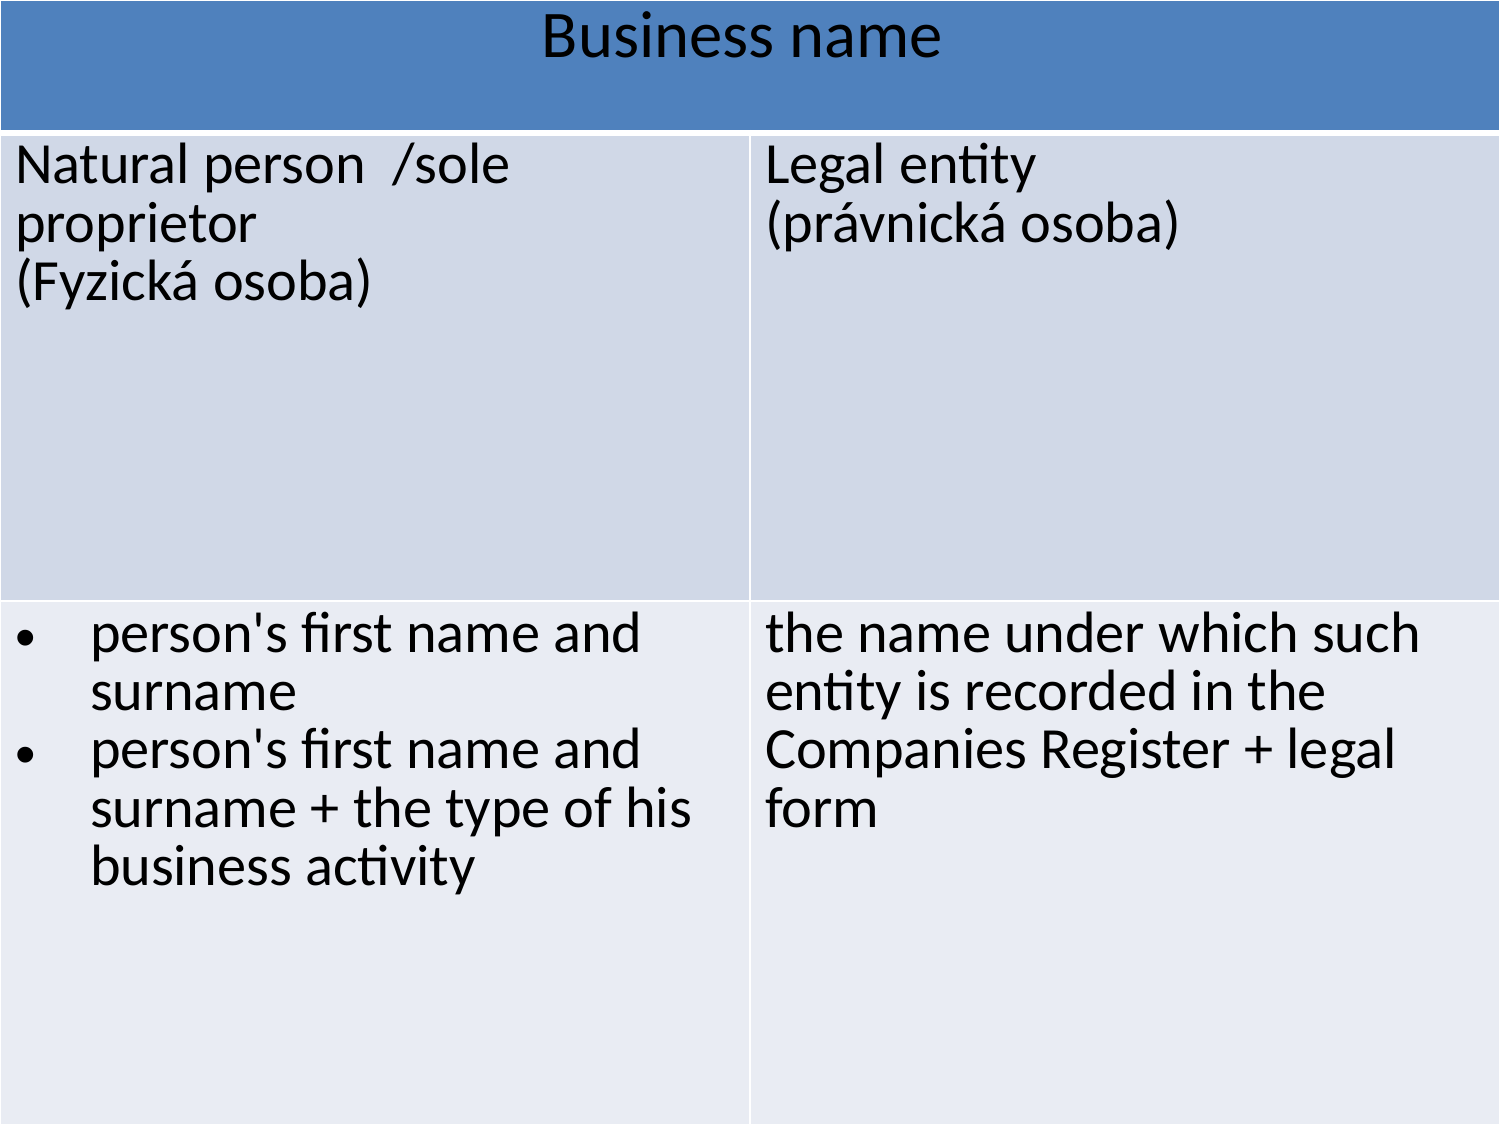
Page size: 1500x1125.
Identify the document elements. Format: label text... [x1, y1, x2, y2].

table_cell person's first name and surname person's first name and surname + the type of his business activity [1, 602, 749, 1124]
table_header Business name [1, 1, 1499, 130]
table_cell Natural person /sole proprietor (Fyzická osoba) [1, 136, 749, 600]
table_cell Legal entity (právnická osoba) [751, 136, 1499, 600]
table_cell the name under which such entity is recorded in the Companies Register + legal form [751, 602, 1499, 1124]
